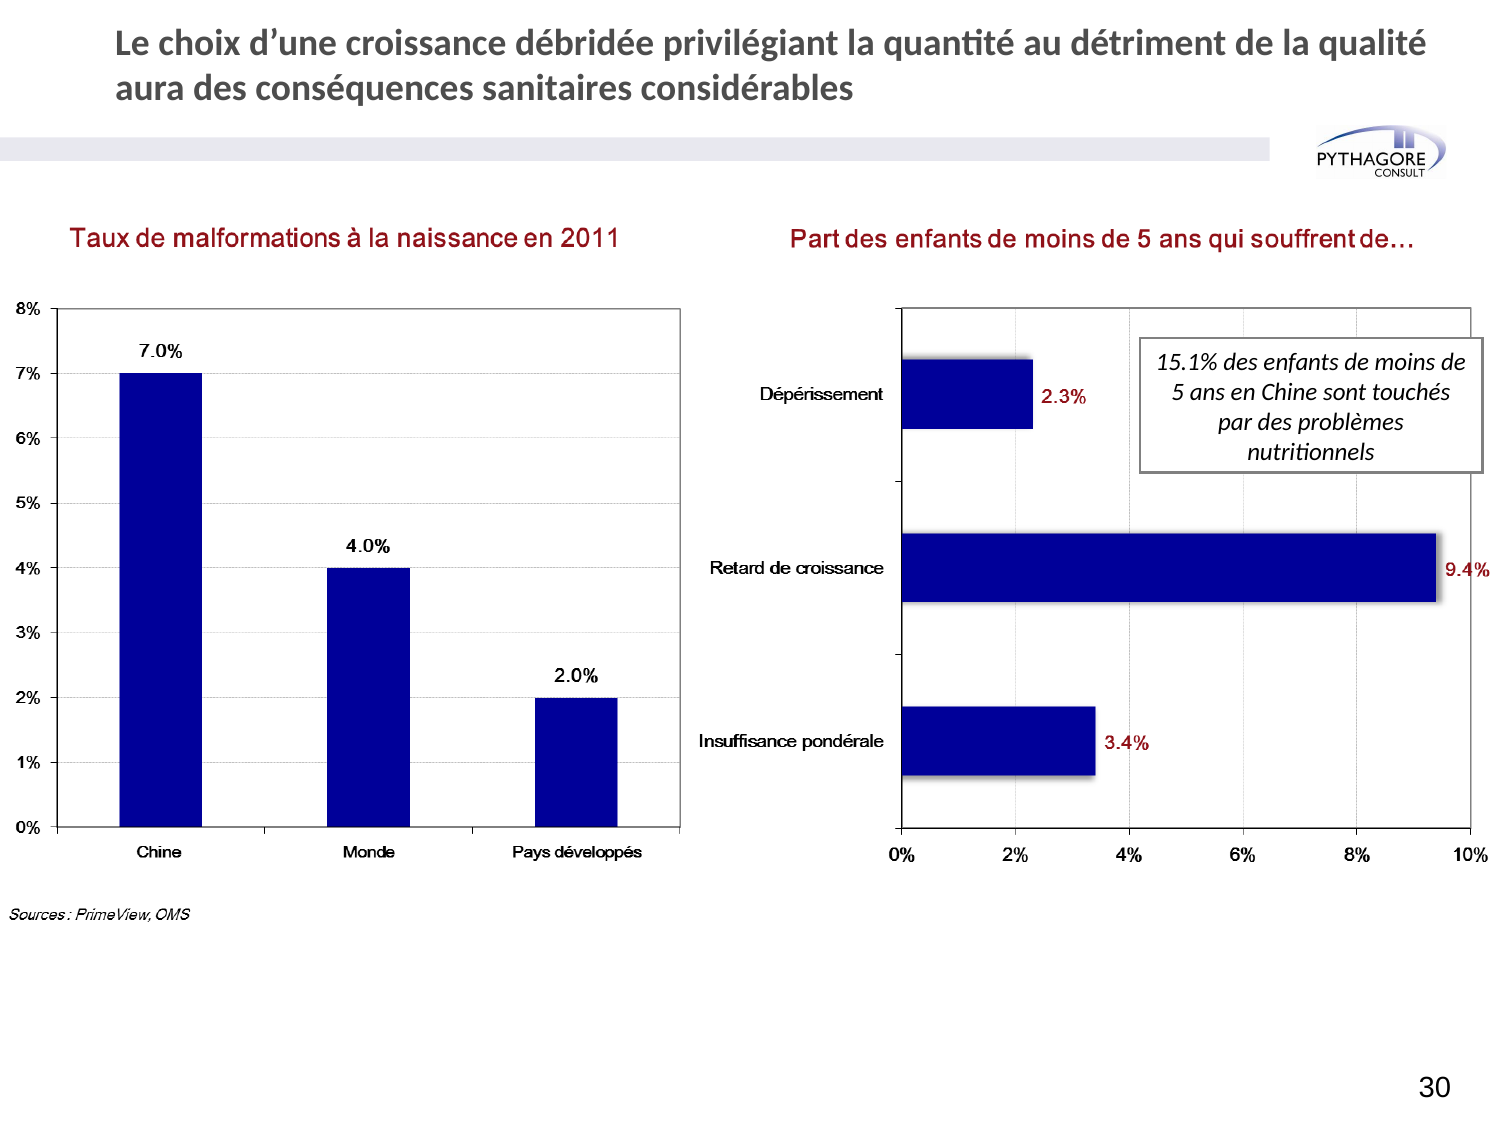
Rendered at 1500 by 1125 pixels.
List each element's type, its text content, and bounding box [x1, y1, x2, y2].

slide_number 30 [1115, 1060, 1467, 1105]
picture [4, 193, 1500, 928]
title Le choix d’une croissance débridée privilégiant la quantité au détriment de la qualité aura des conséquences sanitaires considérables [100, 0, 1451, 126]
picture [1316, 126, 1447, 179]
